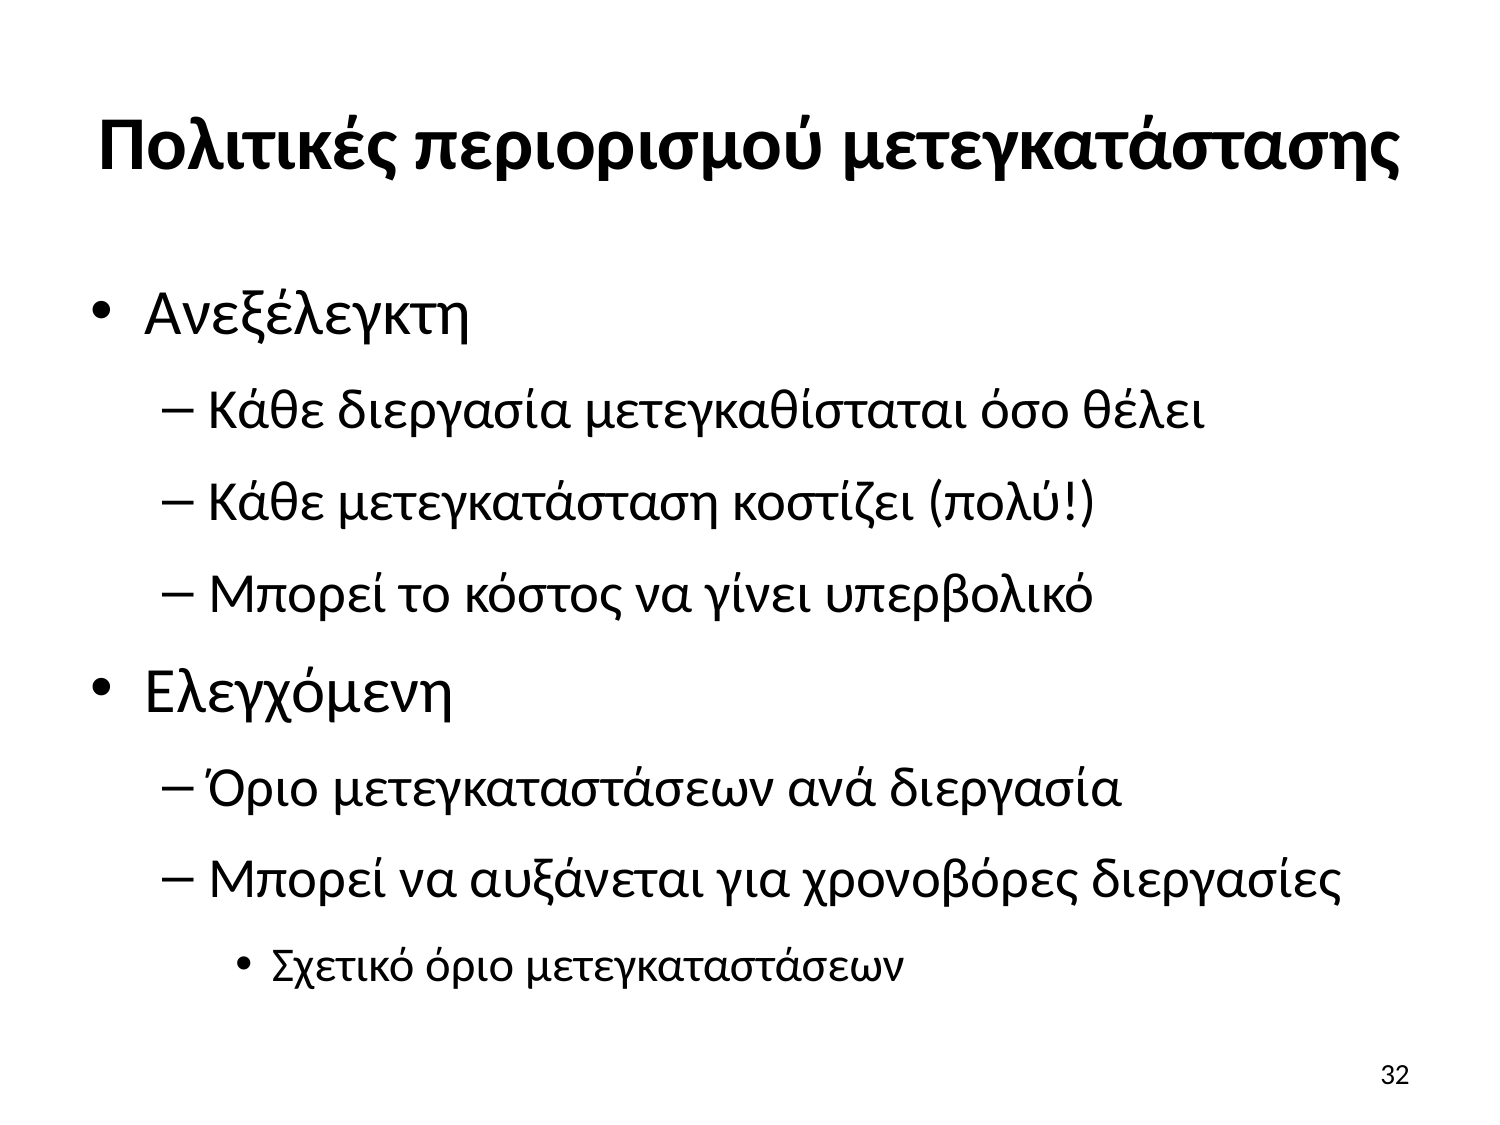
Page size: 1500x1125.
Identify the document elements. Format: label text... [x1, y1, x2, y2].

list Ανεξέλεγκτη Κάθε διεργασία μετεγκαθίσταται όσο θέλει Κάθε μετεγκατάσταση κοστίζει (πολύ!) Μπορεί το κόστος να γίνει υπερβολικό Ελεγχόμενη Όριο μετεγκαταστάσεων ανά διεργασία Μπορεί να αυξάνεται για χρονοβόρες διεργασίες Σχετικό όριο μετεγκαταστάσεων [75, 262, 1425, 1005]
slide_number 32 [1074, 1042, 1425, 1103]
title Πολιτικές περιορισμού μετεγκατάστασης [75, 45, 1425, 233]
